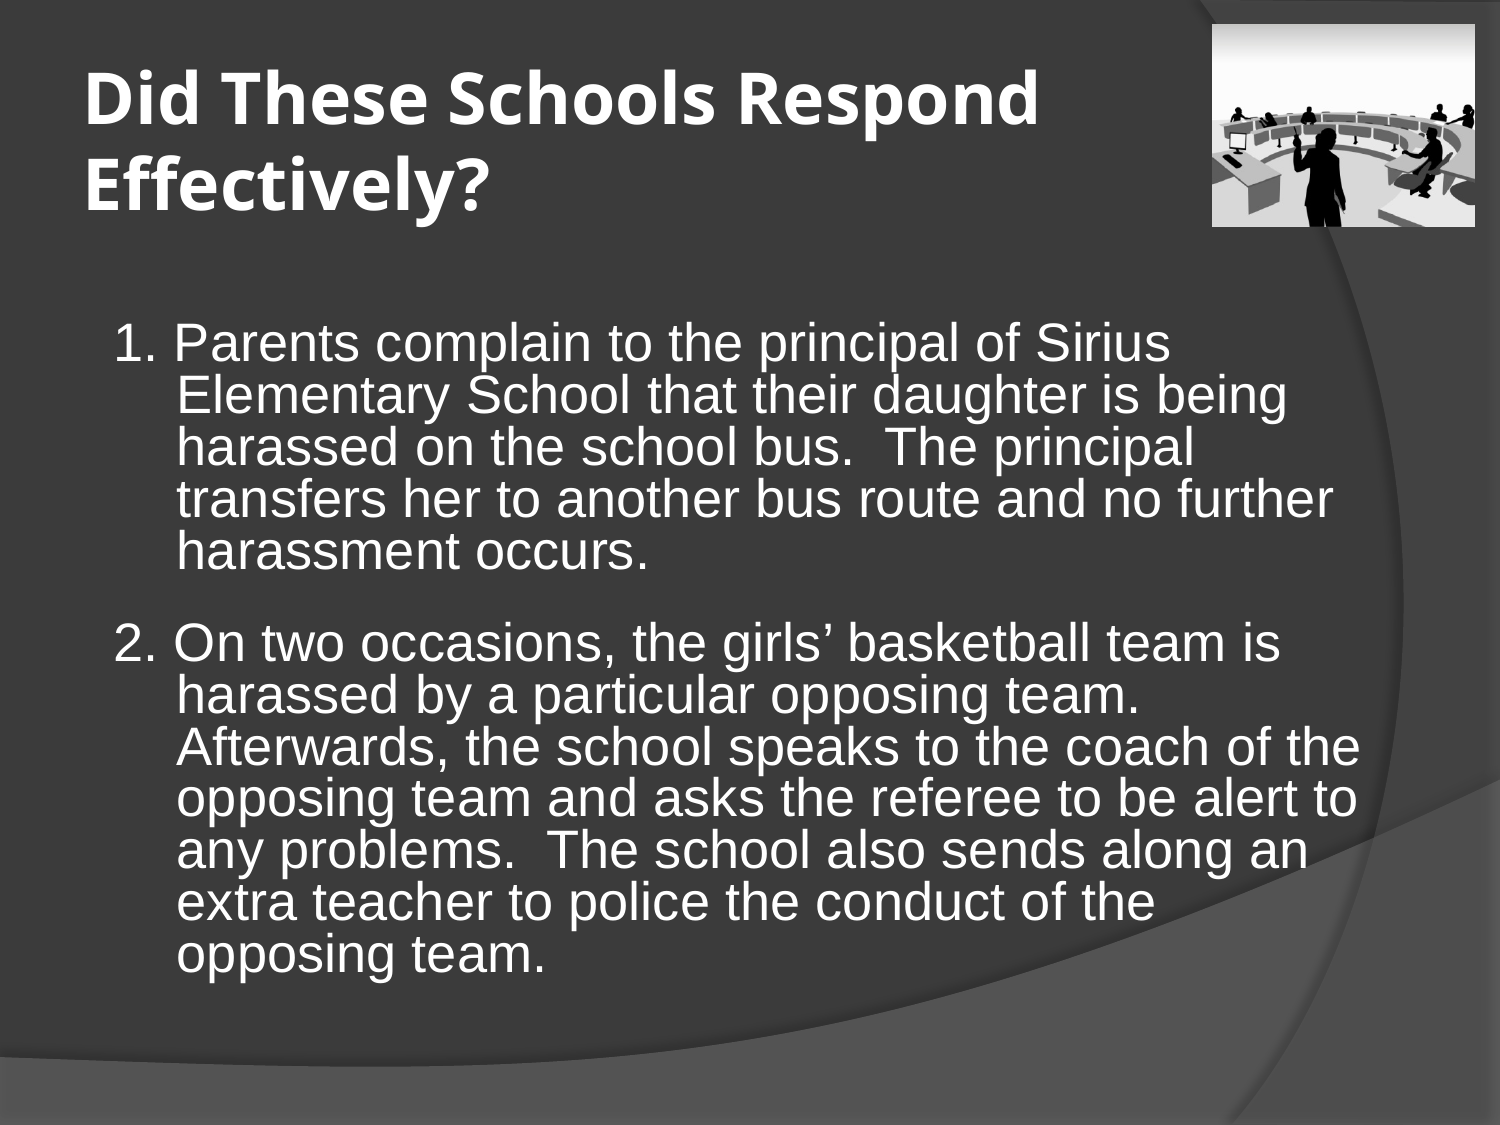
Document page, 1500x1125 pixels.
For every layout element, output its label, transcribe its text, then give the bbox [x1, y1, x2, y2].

list 1. Parents complain to the principal of Sirius Elementary School that their daughter is being harassed on the school bus. The principal transfers her to another bus route and no further harassment occurs. 2. On two occasions, the girls’ basketball team is harassed by a particular opposing team. Afterwards, the school speaks to the coach of the opposing team and asks the referee to be alert to any problems. The school also sends along an extra teacher to police the conduct of the opposing team. [92, 312, 1406, 1038]
picture [1212, 24, 1476, 227]
title Did These Schools Respond Effectively? [75, 45, 1203, 233]
